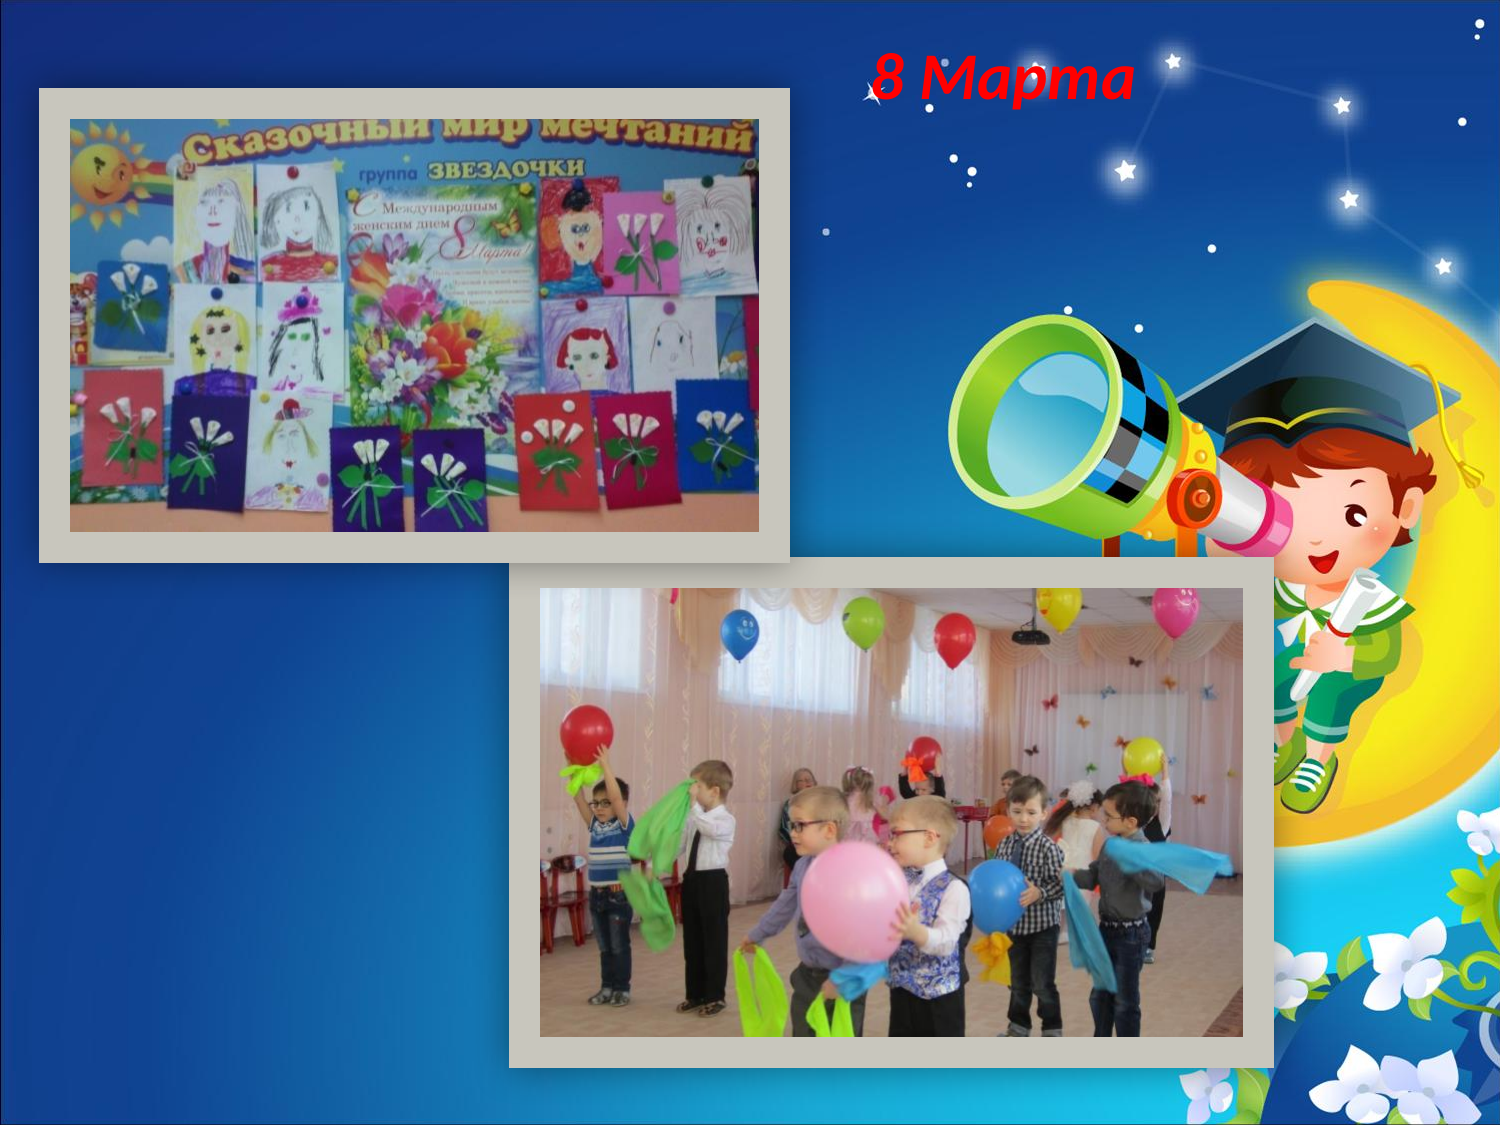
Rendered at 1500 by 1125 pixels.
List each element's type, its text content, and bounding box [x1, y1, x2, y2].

text_box 8 Марта [672, 25, 1336, 120]
picture [0, 0, 1500, 1125]
